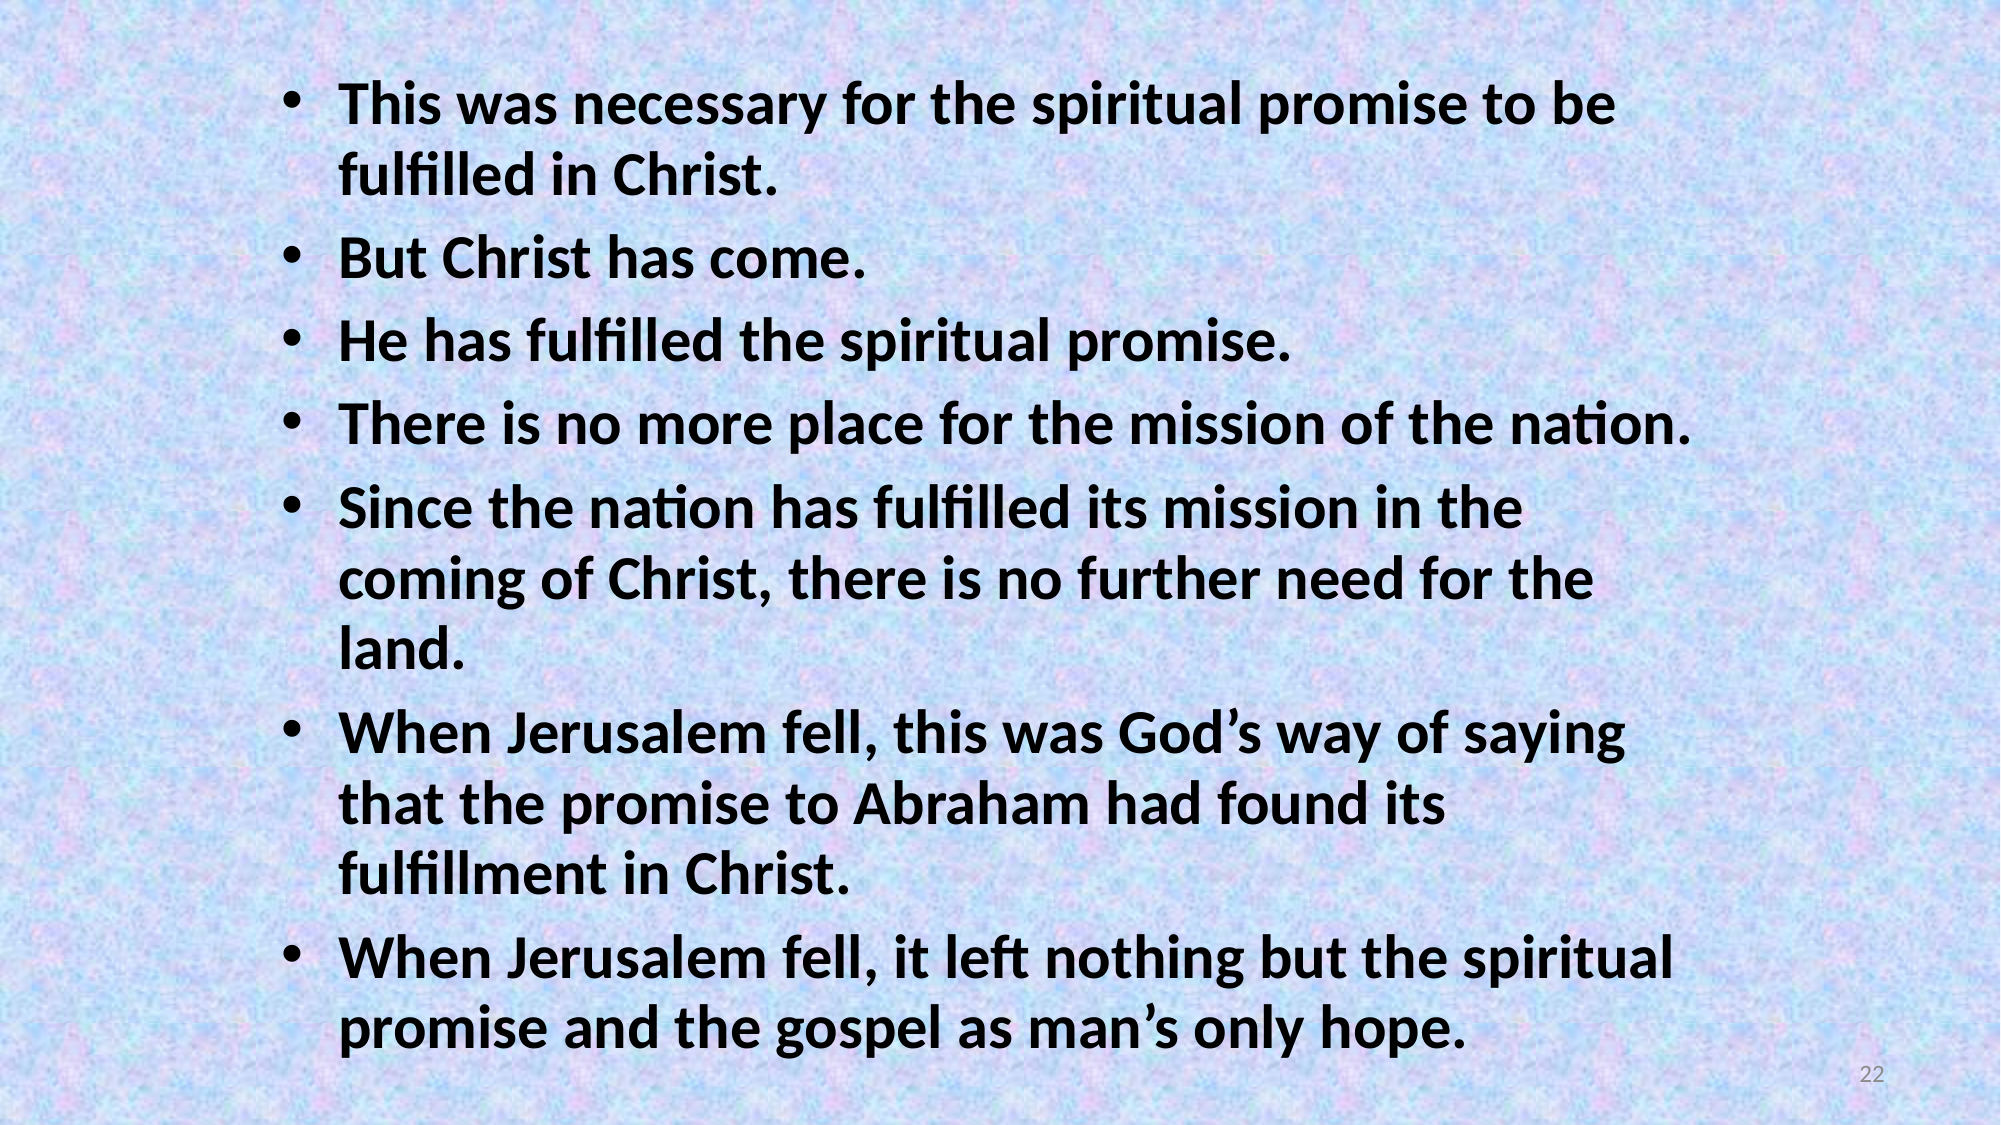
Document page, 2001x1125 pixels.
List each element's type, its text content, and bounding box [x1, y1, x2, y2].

list This was necessary for the spiritual promise to be fulfilled in Christ. But Christ has come. He has fulfilled the spiritual promise. There is no more place for the mission of the nation. Since the nation has fulfilled its mission in the coming of Christ, there is no further need for the land. When Jerusalem fell, this was God’s way of saying that the promise to Abraham had found its fulfillment in Christ. When Jerusalem fell, it left nothing but the spiritual promise and the gospel as man’s only hope. [266, 58, 1729, 1100]
picture [0, 0, 2001, 1125]
slide_number 22 [1433, 1042, 1900, 1103]
